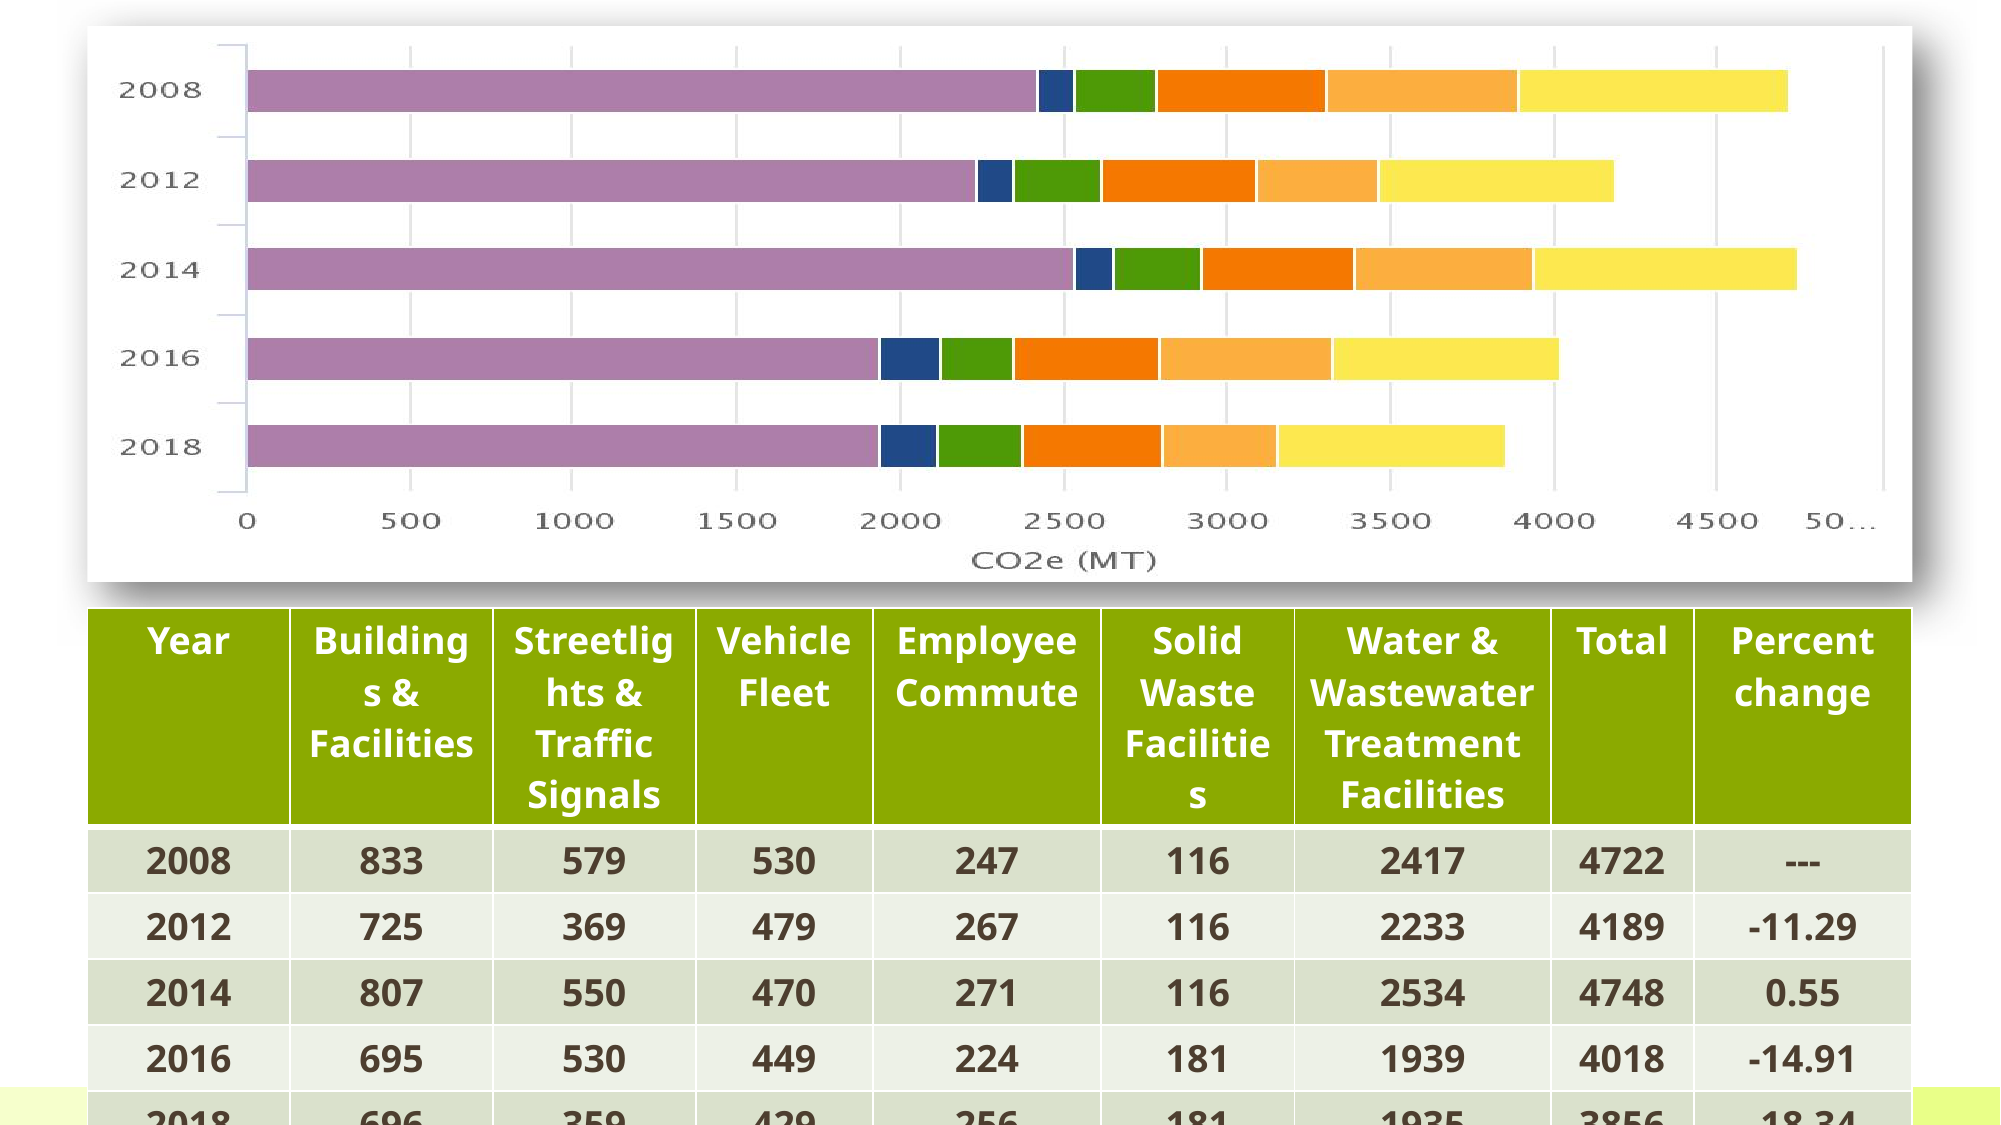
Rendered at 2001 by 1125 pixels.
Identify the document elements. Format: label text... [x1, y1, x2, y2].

table_cell 2008 [88, 830, 289, 892]
table_cell -18.34 [1695, 1092, 1911, 1125]
table_cell 271 [874, 960, 1100, 1024]
table_cell -11.29 [1695, 894, 1911, 958]
table_cell 833 [291, 830, 492, 892]
table_cell 2014 [88, 960, 289, 1024]
table_header Solid Waste Facilities [1102, 609, 1294, 824]
table_cell 530 [494, 1026, 695, 1090]
table_cell 181 [1102, 1092, 1294, 1125]
table_cell 4722 [1552, 830, 1693, 892]
table_cell 247 [874, 830, 1100, 892]
table_header Buildings & Facilities [291, 609, 492, 824]
table_header Streetlights & Traffic Signals [494, 609, 695, 824]
table_cell 181 [1102, 1026, 1294, 1090]
table_header Total [1552, 609, 1693, 824]
table_cell 3856 [1552, 1092, 1693, 1125]
table_cell 579 [494, 830, 695, 892]
table_cell 116 [1102, 960, 1294, 1024]
table_cell 267 [874, 894, 1100, 958]
table_cell 530 [697, 830, 872, 892]
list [87, 26, 1913, 582]
table_cell 470 [697, 960, 872, 1024]
table_cell 4018 [1552, 1026, 1693, 1090]
table_cell 1939 [1295, 1026, 1550, 1090]
table_cell 369 [494, 894, 695, 958]
table_cell 2534 [1295, 960, 1550, 1024]
table_cell 2016 [88, 1026, 289, 1090]
table_cell 116 [1102, 830, 1294, 892]
table_cell 4748 [1552, 960, 1693, 1024]
table_cell 449 [697, 1026, 872, 1090]
table_cell 2233 [1295, 894, 1550, 958]
table_cell 224 [874, 1026, 1100, 1090]
table_cell 550 [494, 960, 695, 1024]
table_header Percent change [1695, 609, 1911, 824]
table_cell 1935 [1295, 1092, 1550, 1125]
table_cell 479 [697, 894, 872, 958]
table_cell 359 [494, 1092, 695, 1125]
table_header Water & Wastewater Treatment Facilities [1295, 609, 1550, 824]
table_cell -14.91 [1695, 1026, 1911, 1090]
table_cell 0.55 [1695, 960, 1911, 1024]
table_cell 116 [1102, 894, 1294, 958]
table_cell --- [1695, 830, 1911, 892]
table_cell 429 [697, 1092, 872, 1125]
table_cell 696 [291, 1092, 492, 1125]
table_header Year [88, 609, 289, 824]
table_cell 695 [291, 1026, 492, 1090]
table_header Vehicle Fleet [697, 609, 872, 824]
table_cell 4189 [1552, 894, 1693, 958]
table_cell 725 [291, 894, 492, 958]
table_cell 2417 [1295, 830, 1550, 892]
table_cell 2012 [88, 894, 289, 958]
table_header Employee Commute [874, 609, 1100, 824]
table_cell 807 [291, 960, 492, 1024]
table_cell 256 [874, 1092, 1100, 1125]
table_cell 2018 [88, 1092, 289, 1125]
